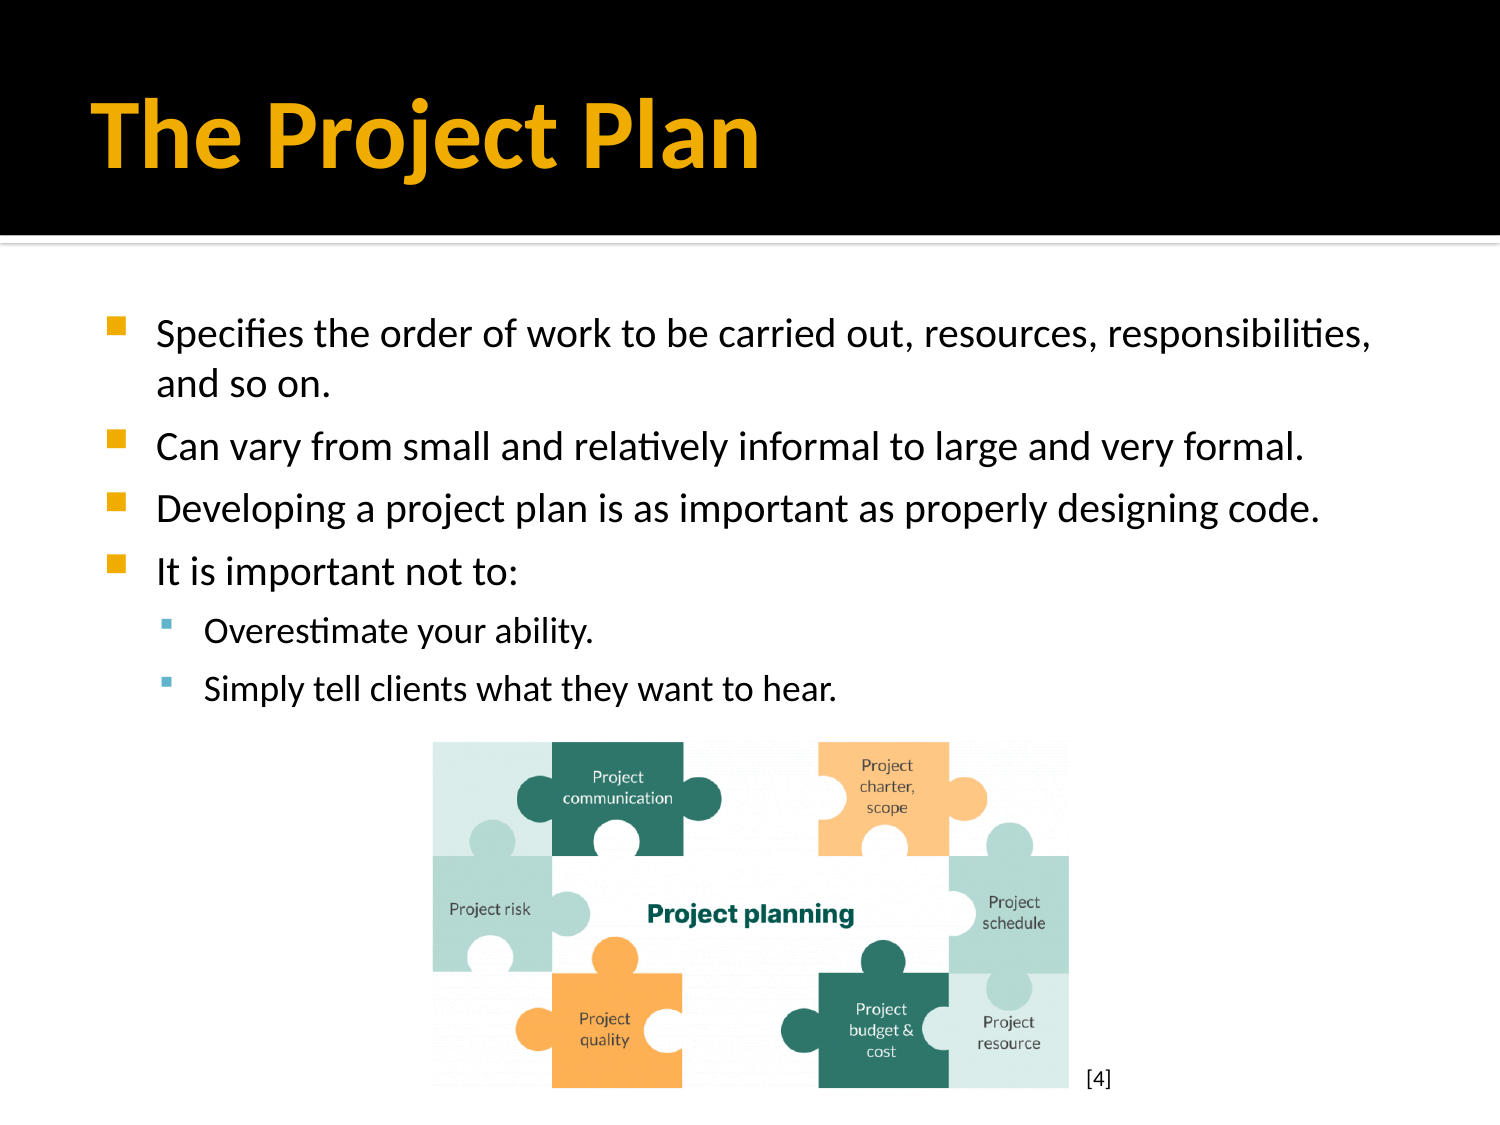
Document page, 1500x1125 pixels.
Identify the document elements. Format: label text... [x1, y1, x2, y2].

picture [431, 739, 1069, 1091]
title The Project Plan [75, 25, 1425, 231]
text_box [4] [1071, 1056, 1133, 1099]
list Specifies the order of work to be carried out, resources, responsibilities, and so on. Can vary from small and relatively informal to large and very formal. Developing a project plan is as important as properly designing code. It is important not to: Overestimate your ability. Simply tell clients what they want to hear. [75, 291, 1425, 1050]
